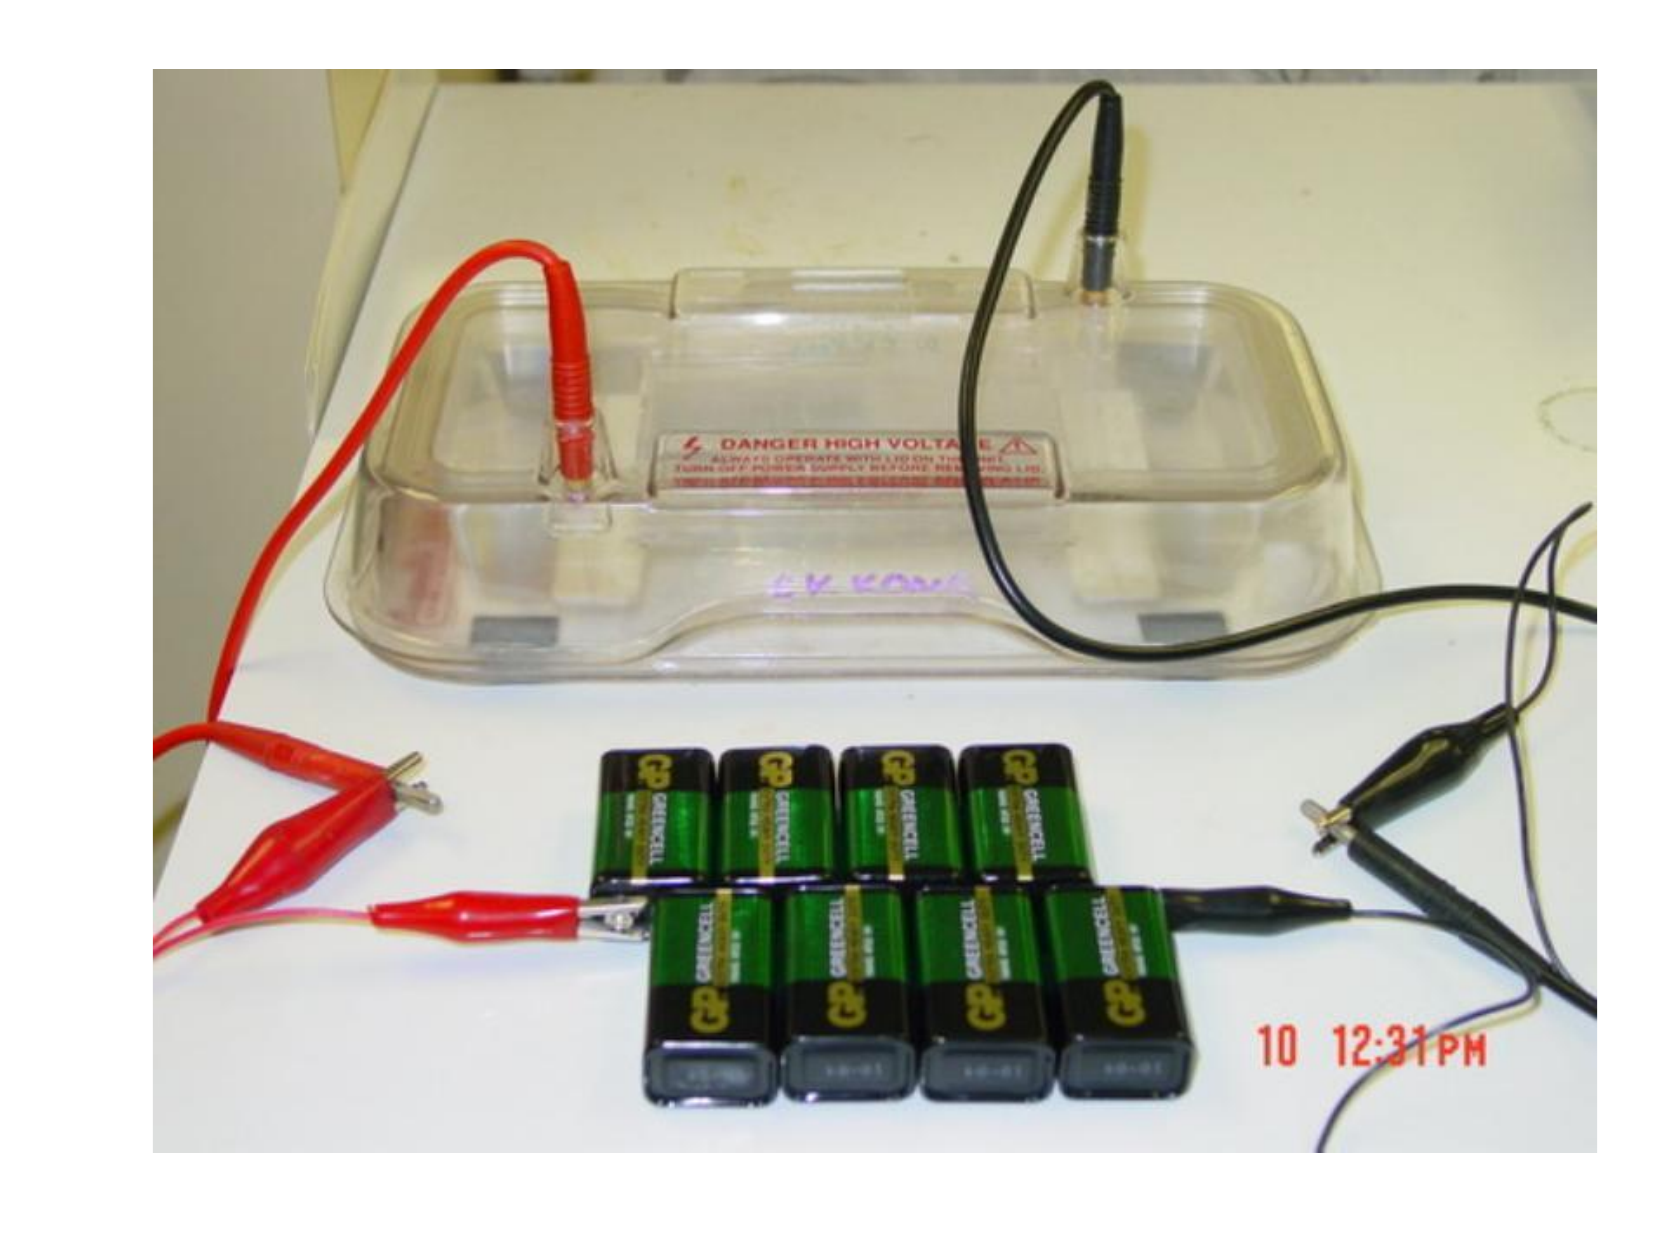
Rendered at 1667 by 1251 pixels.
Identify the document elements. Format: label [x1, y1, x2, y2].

text_box [152, 69, 1598, 1153]
